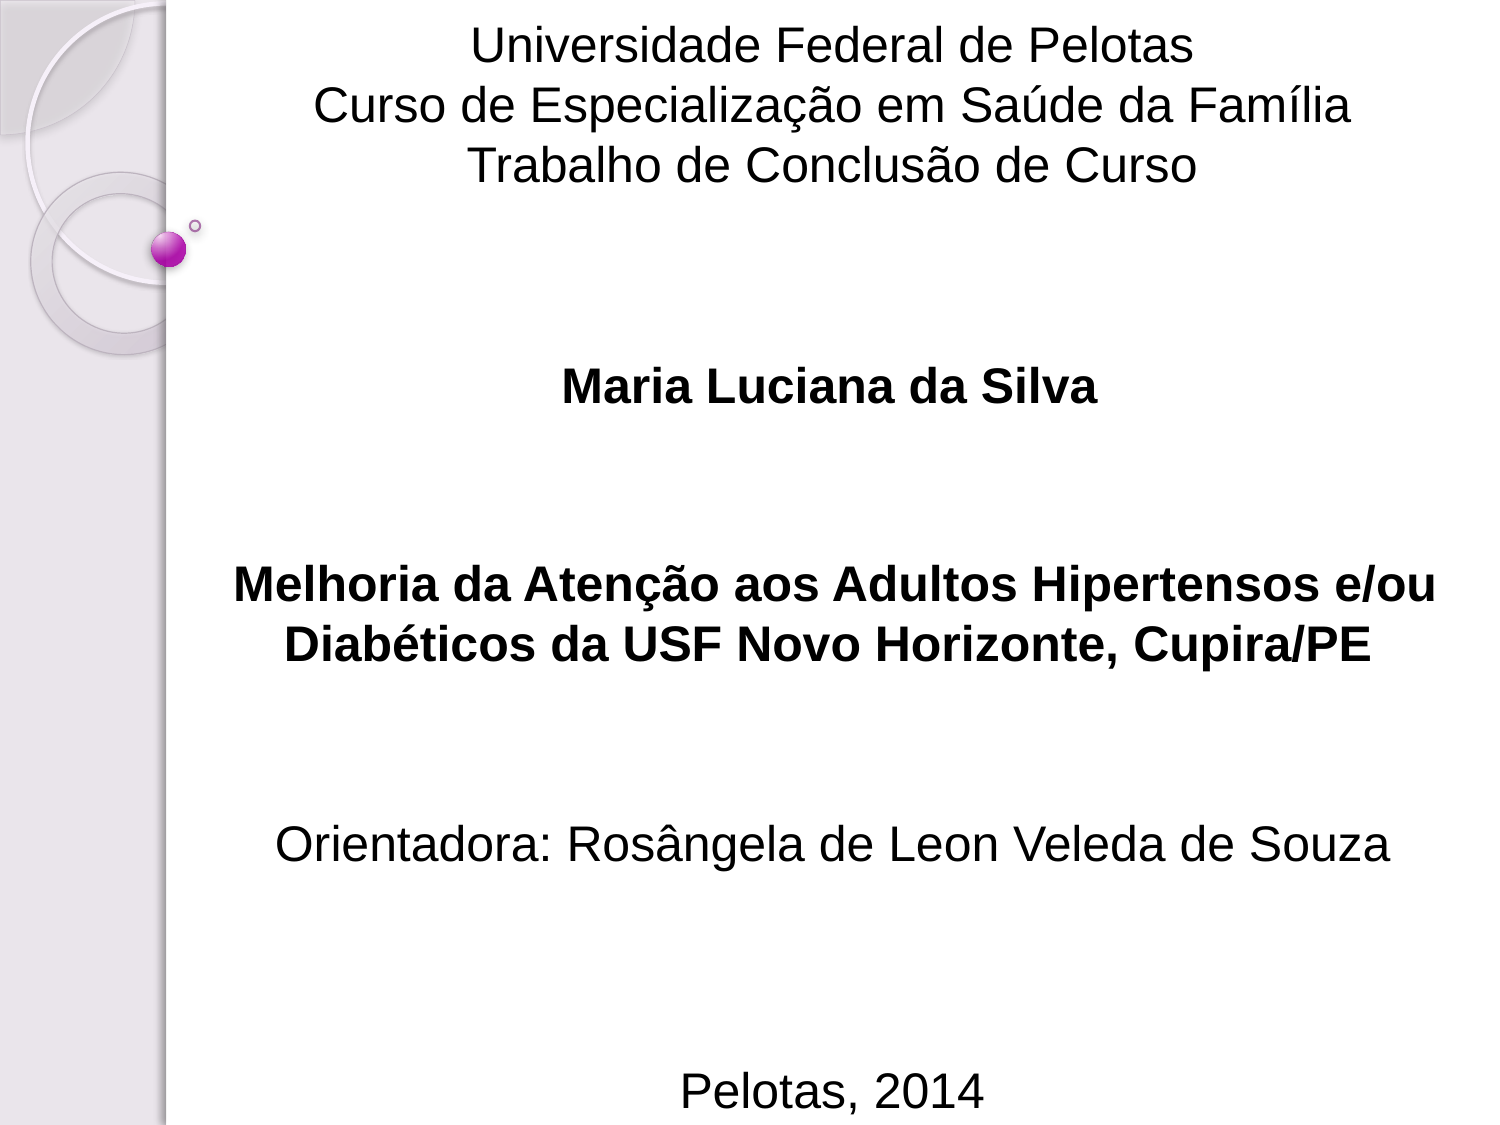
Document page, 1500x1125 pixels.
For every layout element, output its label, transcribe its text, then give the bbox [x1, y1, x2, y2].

subtitle Melhoria da Atenção aos Adultos Hipertensos e/ou Diabéticos da USF Novo Horizonte, Cupira/PE [165, 551, 1500, 693]
text_box Maria Luciana da Silva [159, 345, 1500, 421]
text_box Orientadora: Rosângela de Leon Veleda de Souza [166, 804, 1500, 880]
text_box Pelotas, 2014 [164, 1050, 1500, 1125]
title Universidade Federal de Pelotas Curso de Especialização em Saúde da Família Trabalho de Conclusão de Curso [159, 0, 1500, 200]
